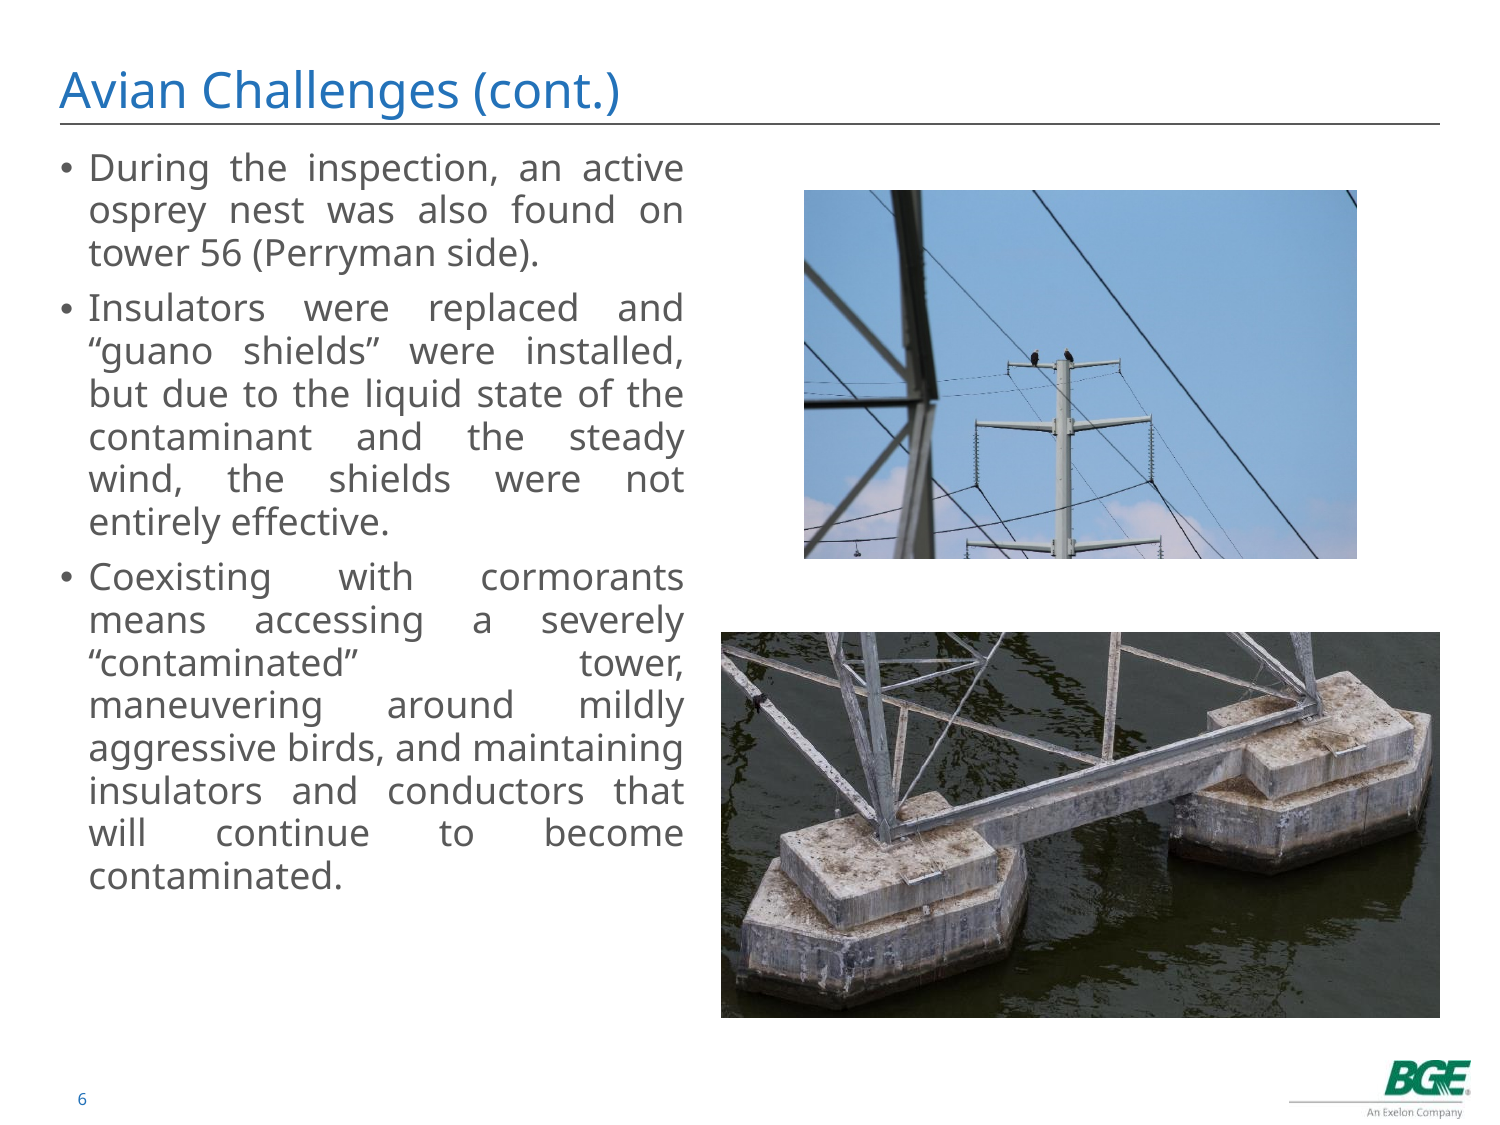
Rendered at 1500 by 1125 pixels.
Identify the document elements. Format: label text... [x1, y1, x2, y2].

title Avian Challenges (cont.) [59, 0, 1440, 120]
text_box During the inspection, an active osprey nest was also found on tower 56 (Perryman side). Insulators were replaced and “guano shields” were installed, but due to the liquid state of the contaminant and the steady wind, the shields were not entirely effective. Coexisting with cormorants means accessing a severely “contaminated” tower, maneuvering around mildly aggressive birds, and maintaining insulators and conductors that will continue to become contaminated. [45, 139, 700, 906]
picture [804, 190, 1357, 559]
picture [721, 632, 1440, 1019]
picture [1289, 1060, 1471, 1119]
